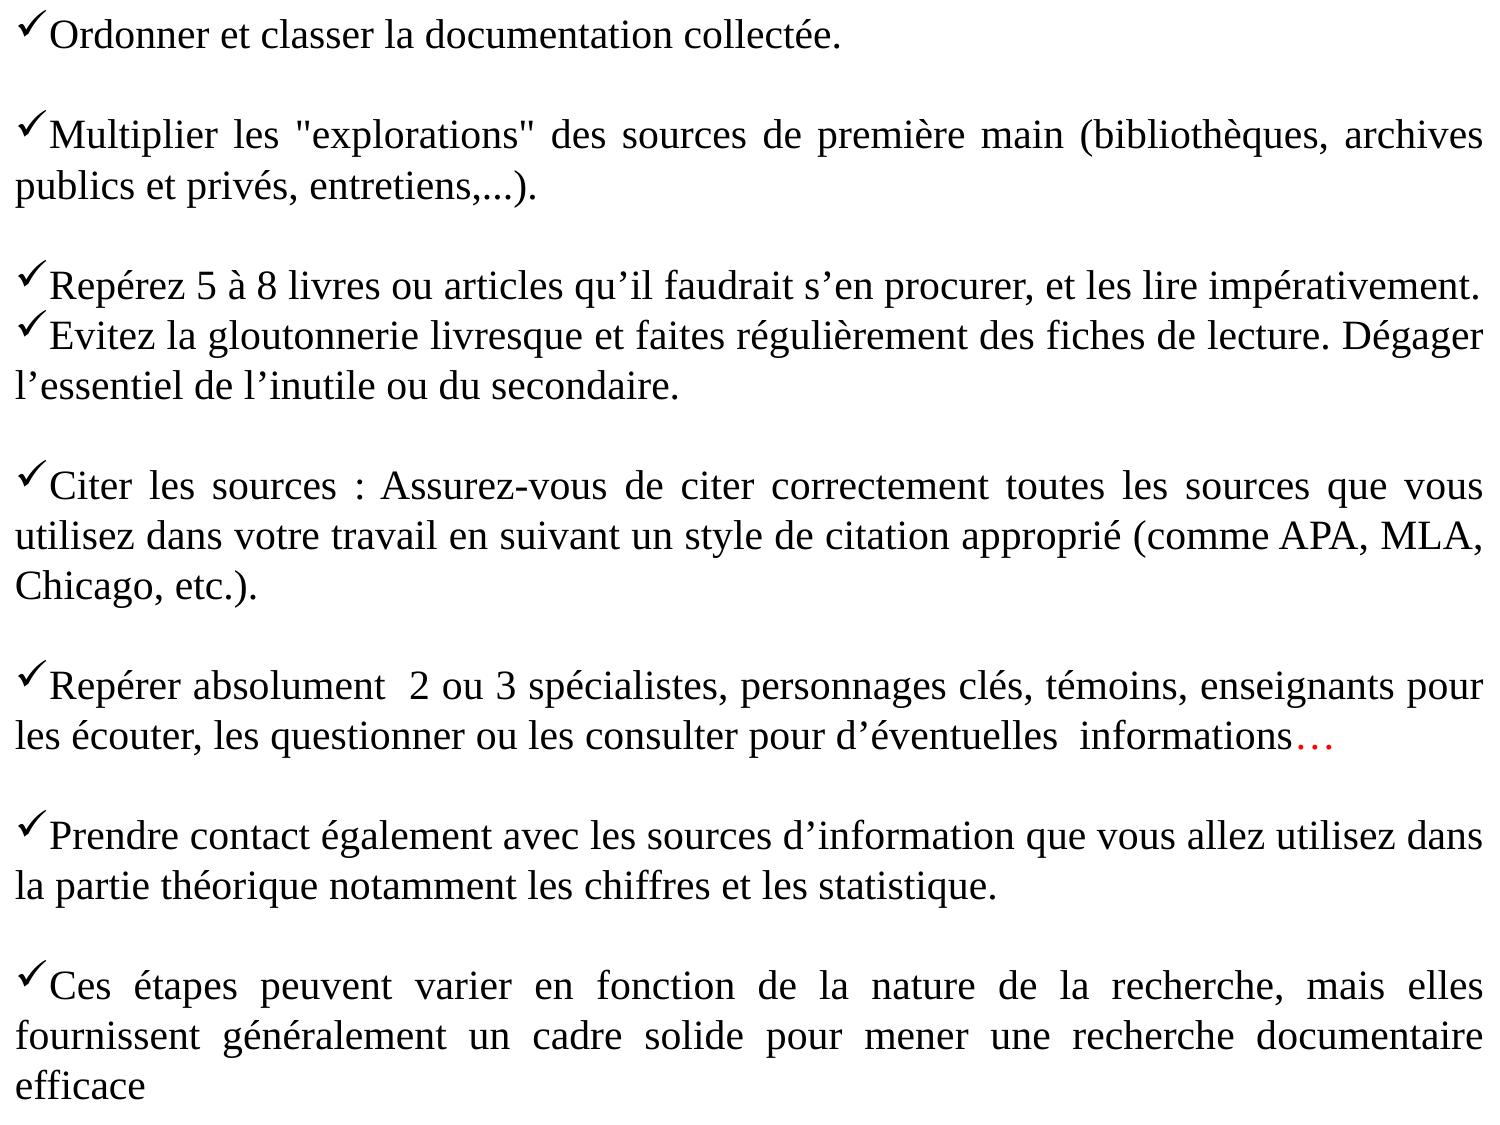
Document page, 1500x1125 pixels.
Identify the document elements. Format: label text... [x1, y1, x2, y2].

text_box Ordonner et classer la documentation collectée. Multiplier les "explorations" des sources de première main (bibliothèques, archives publics et privés, entretiens,...). Repérez 5 à 8 livres ou articles qu’il faudrait s’en procurer, et les lire impérativement. Evitez la gloutonnerie livresque et faites régulièrement des fiches de lecture. Dégager l’essentiel de l’inutile ou du secondaire. Citer les sources : Assurez-vous de citer correctement toutes les sources que vous utilisez dans votre travail en suivant un style de citation approprié (comme APA, MLA, Chicago, etc.). Repérer absolument 2 ou 3 spécialistes, personnages clés, témoins, enseignants pour les écouter, les questionner ou les consulter pour d’éventuelles informations… Prendre contact également avec les sources d’information que vous allez utilisez dans la partie théorique notamment les chiffres et les statistique. Ces étapes peuvent varier en fonction de la nature de la recherche, mais elles fournissent généralement un cadre solide pour mener une recherche documentaire efficace [0, 0, 1500, 1116]
